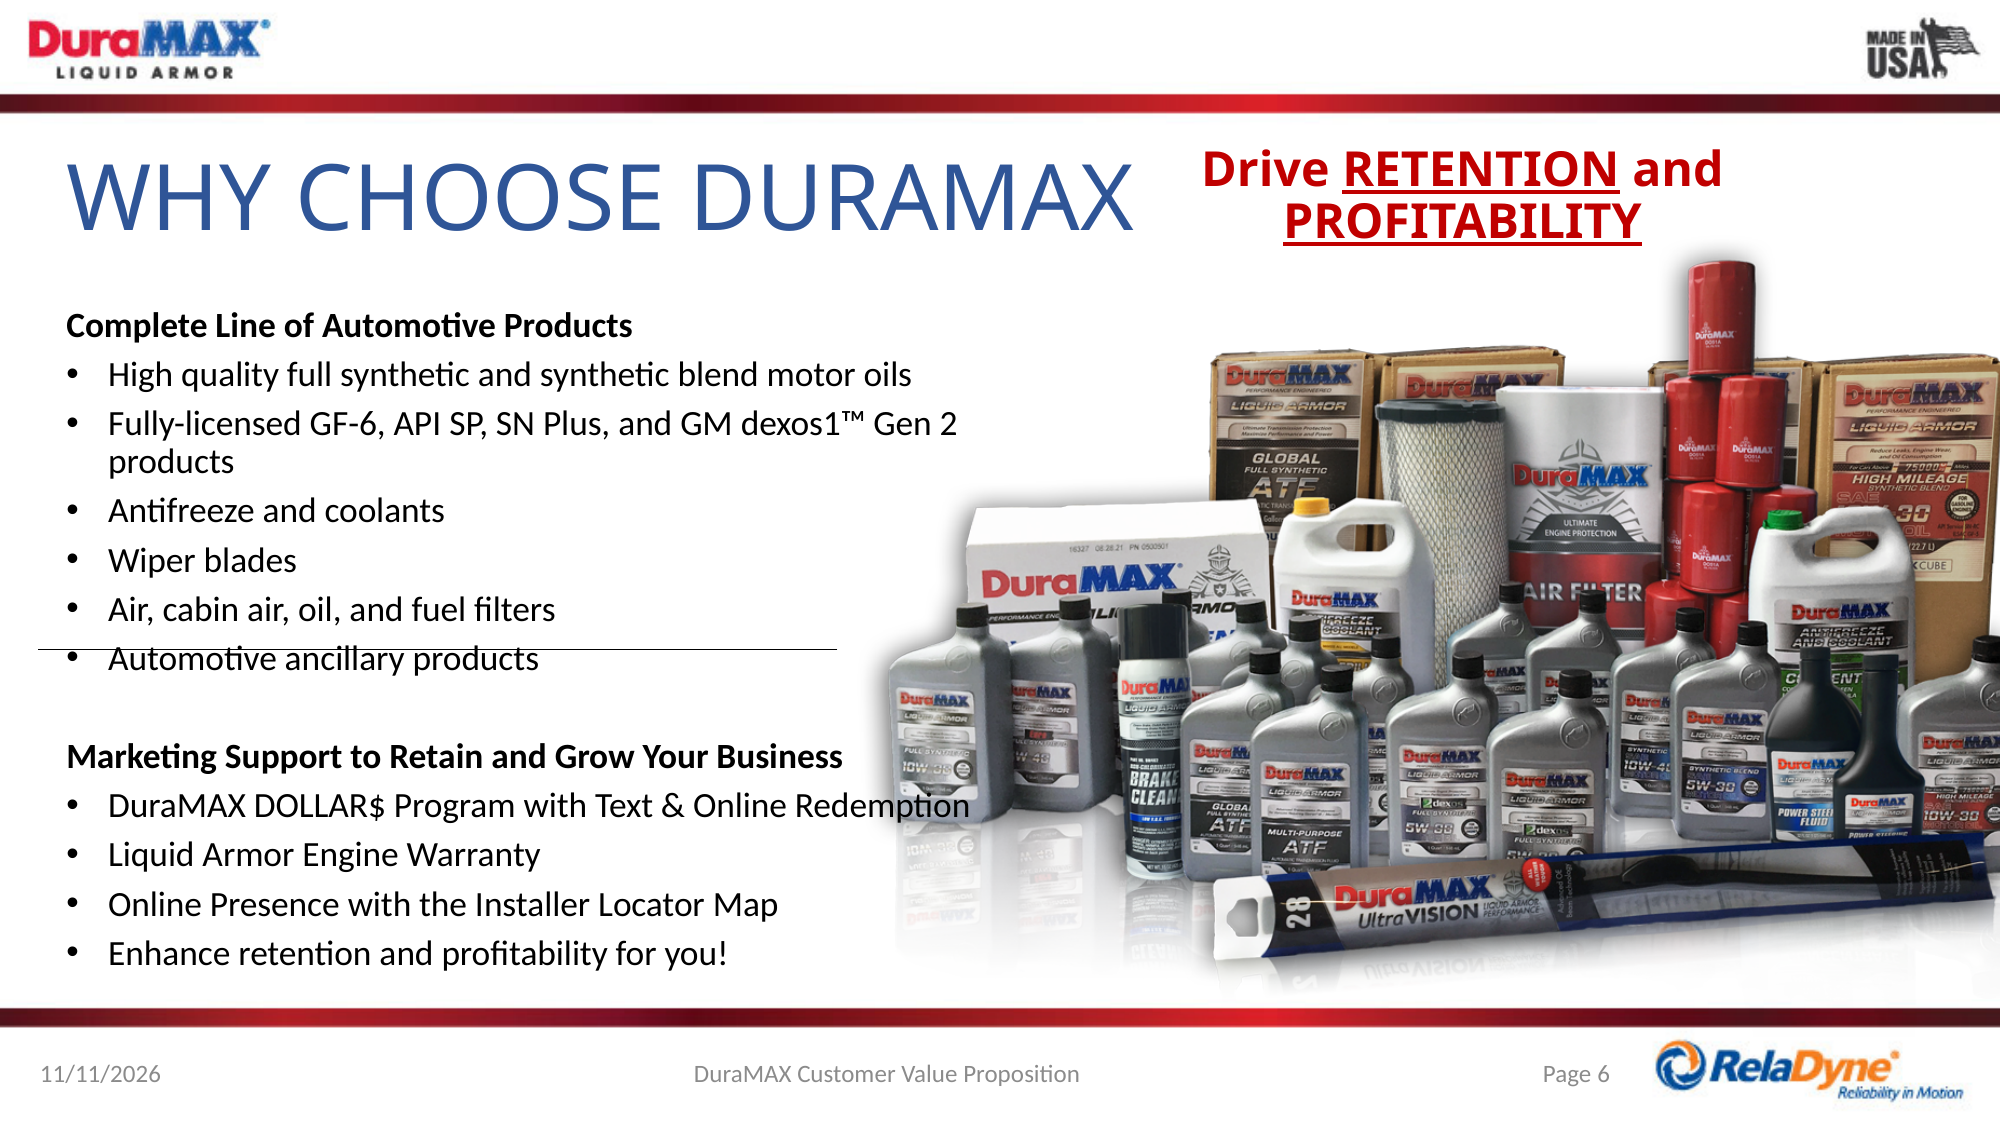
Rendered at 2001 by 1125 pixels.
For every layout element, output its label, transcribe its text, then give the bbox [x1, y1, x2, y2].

slide_number Page 6 [1299, 1042, 1625, 1103]
footer DuraMAX Customer Value Proposition [549, 1042, 1225, 1103]
list Complete Line of Automotive Products High quality full synthetic and synthetic blend motor oils Fully-licensed GF-6, API SP, SN Plus, and GM dexos1™ Gen 2 products Antifreeze and coolants Wiper blades Air, cabin air, oil, and fuel filters Automotive ancillary products Marketing Support to Retain and Grow Your Business DuraMAX DOLLAR$ Program with Text & Online Redemption Liquid Armor Engine Warranty Online Presence with the Installer Locator Map Enhance retention and profitability for you! [51, 299, 712, 649]
list Complete Line of Automotive Products High quality full synthetic and synthetic blend motor oils Fully-licensed GF-6, API SP, SN Plus, and GM dexos1™ Gen 2 products Antifreeze and coolants Wiper blades Air, cabin air, oil, and fuel filters Automotive ancillary products Marketing Support to Retain and Grow Your Business DuraMAX DOLLAR$ Program with Text & Online Redemption Liquid Armor Engine Warranty Online Presence with the Installer Locator Map Enhance retention and profitability for you! [51, 651, 712, 1000]
title WHY CHOOSE DURAMAX [51, 125, 1949, 278]
picture [0, 0, 2000, 1125]
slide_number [24, 1042, 475, 1103]
text_box Drive RETENTION and PROFITABILITY [1163, 136, 1762, 224]
